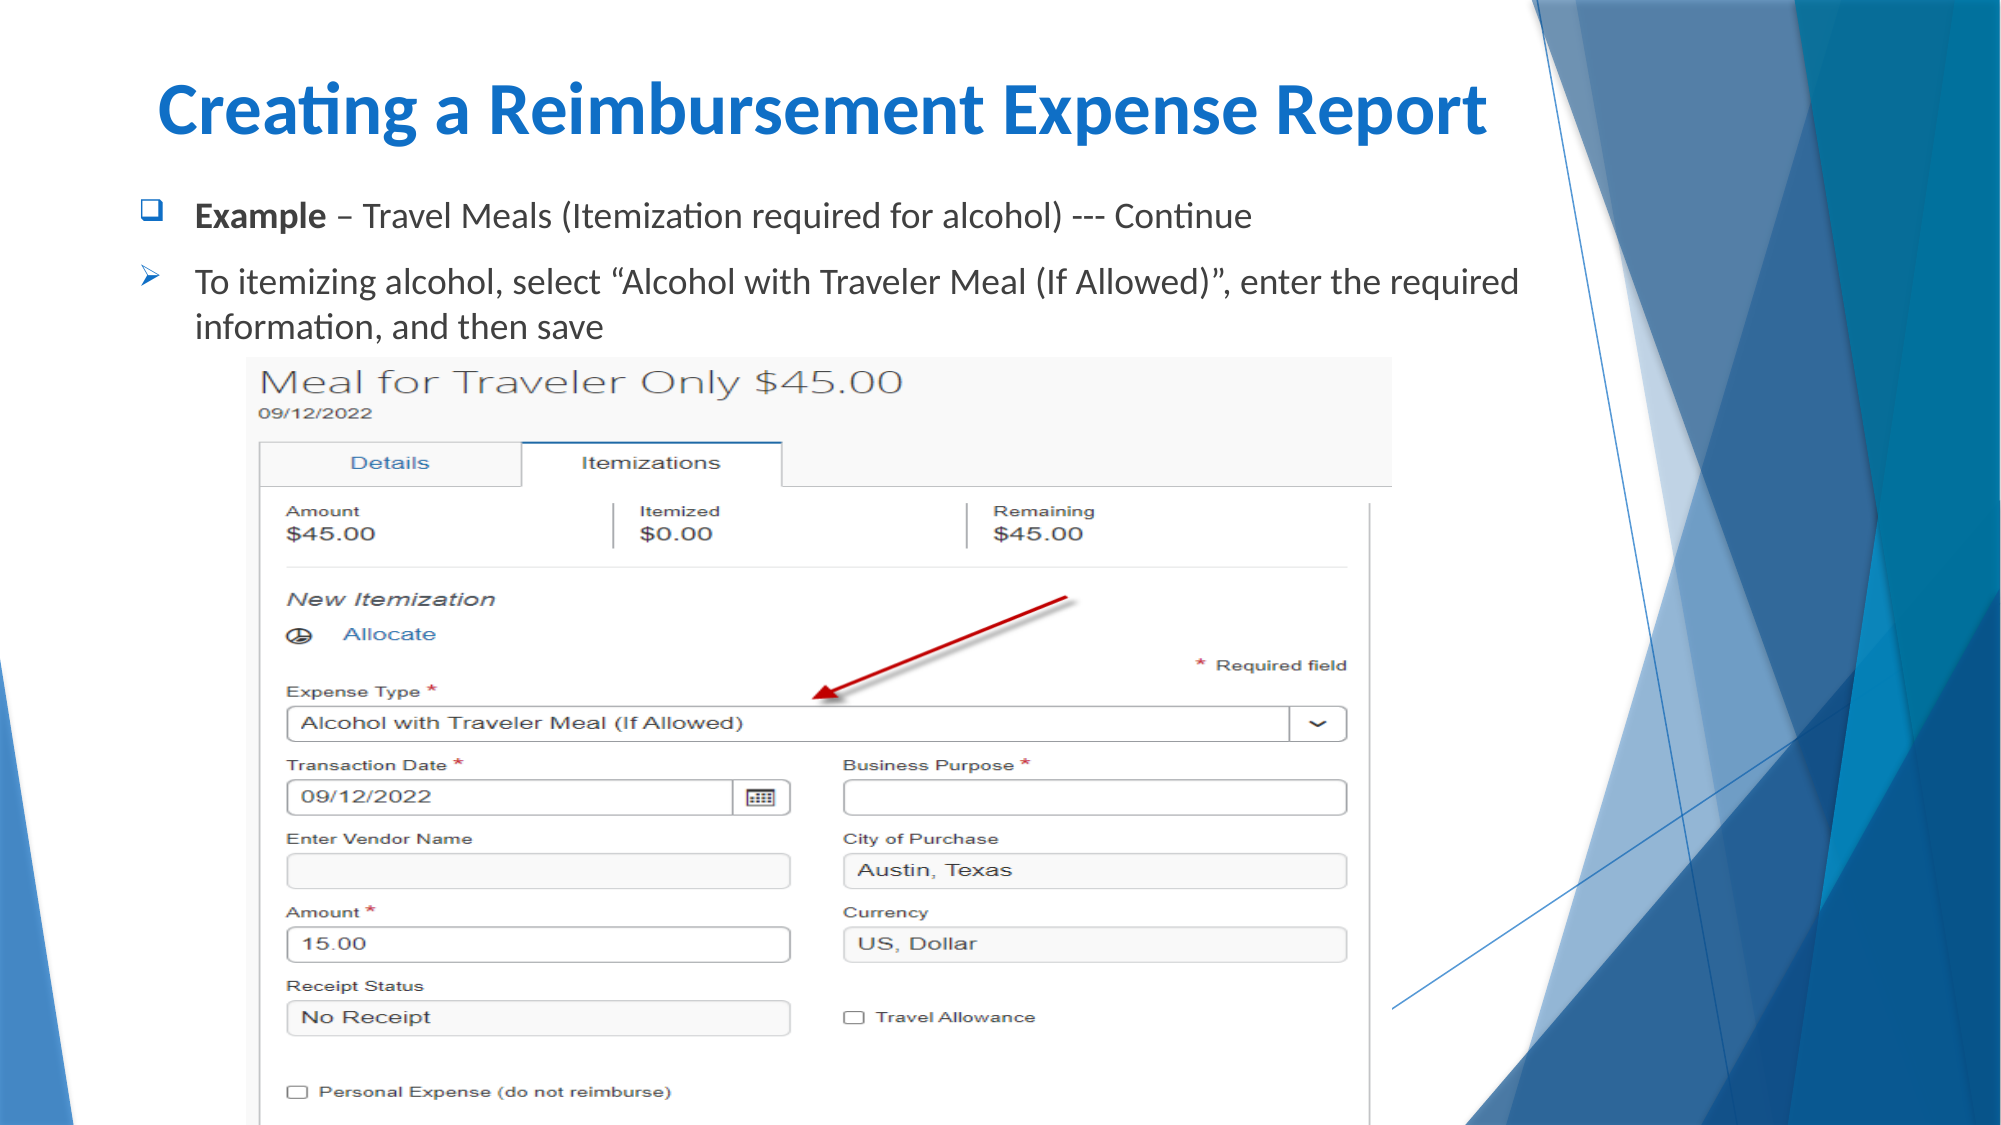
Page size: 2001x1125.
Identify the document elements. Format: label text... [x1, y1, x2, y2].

title Creating a Reimbursement Expense Report [123, 51, 1525, 183]
picture [246, 356, 1393, 1125]
text_box Example – Travel Meals (Itemization required for alcohol) --- Continue To itemizing alcohol, select “Alcohol with Traveler Meal (If Allowed)”, enter the required information, and then save [123, 183, 1590, 414]
